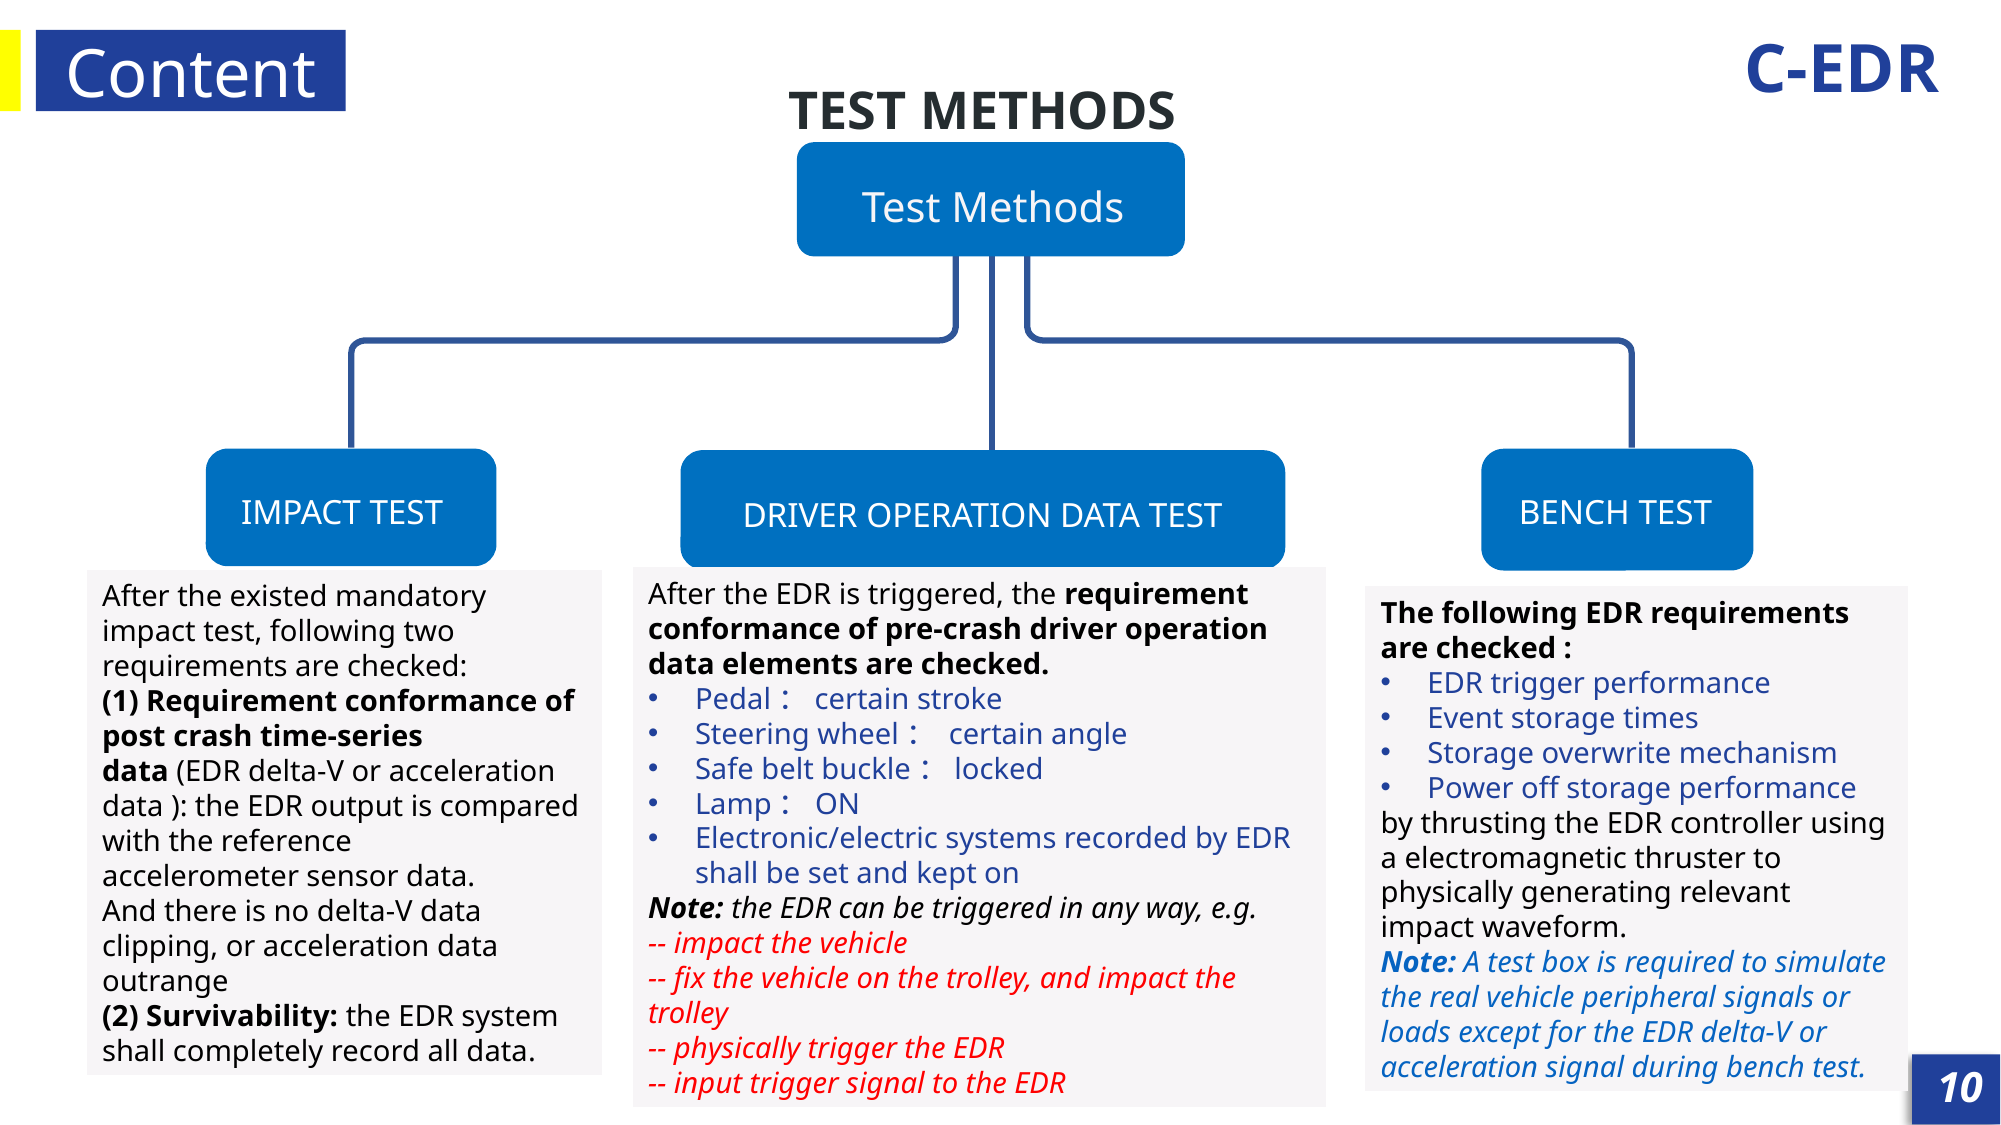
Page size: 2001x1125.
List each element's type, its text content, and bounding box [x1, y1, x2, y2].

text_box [0, 29, 346, 112]
text_box The following EDR requirements are checked : EDR trigger performance Event storage times Storage overwrite mechanism Power off storage performance by thrusting the EDR controller using a electromagnetic thruster to physically generating relevant impact waveform. Note: A test box is required to simulate the real vehicle peripheral signals or loads except for the EDR delta-V or acceleration signal during bench test. [1365, 586, 1908, 1091]
text_box TEST METHODS [784, 73, 1182, 142]
text_box After the existed mandatory impact test, following two requirements are checked: (1) Requirement conformance of post crash time-series data (EDR delta-V or acceleration data ): the EDR output is compared with the reference accelerometer sensor data. And there is no delta-V data clipping, or acceleration data outrange (2) Survivability: the EDR system shall completely record all data. [87, 570, 602, 1075]
slide_number 10 [1548, 1059, 1999, 1120]
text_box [182, 142, 1754, 571]
text_box After the EDR is triggered, the requirement conformance of pre-crash driver operation data elements are checked. Pedal：certain stroke Steering wheel： certain angle Safe belt buckle：locked Lamp：ON Electronic/electric systems recorded by EDR shall be set and kept on Note: the EDR can be triggered in any way, e.g. -- impact the vehicle -- fix the vehicle on the trolley, and impact the trolley -- physically trigger the EDR -- input trigger signal to the EDR [633, 571, 1326, 1107]
